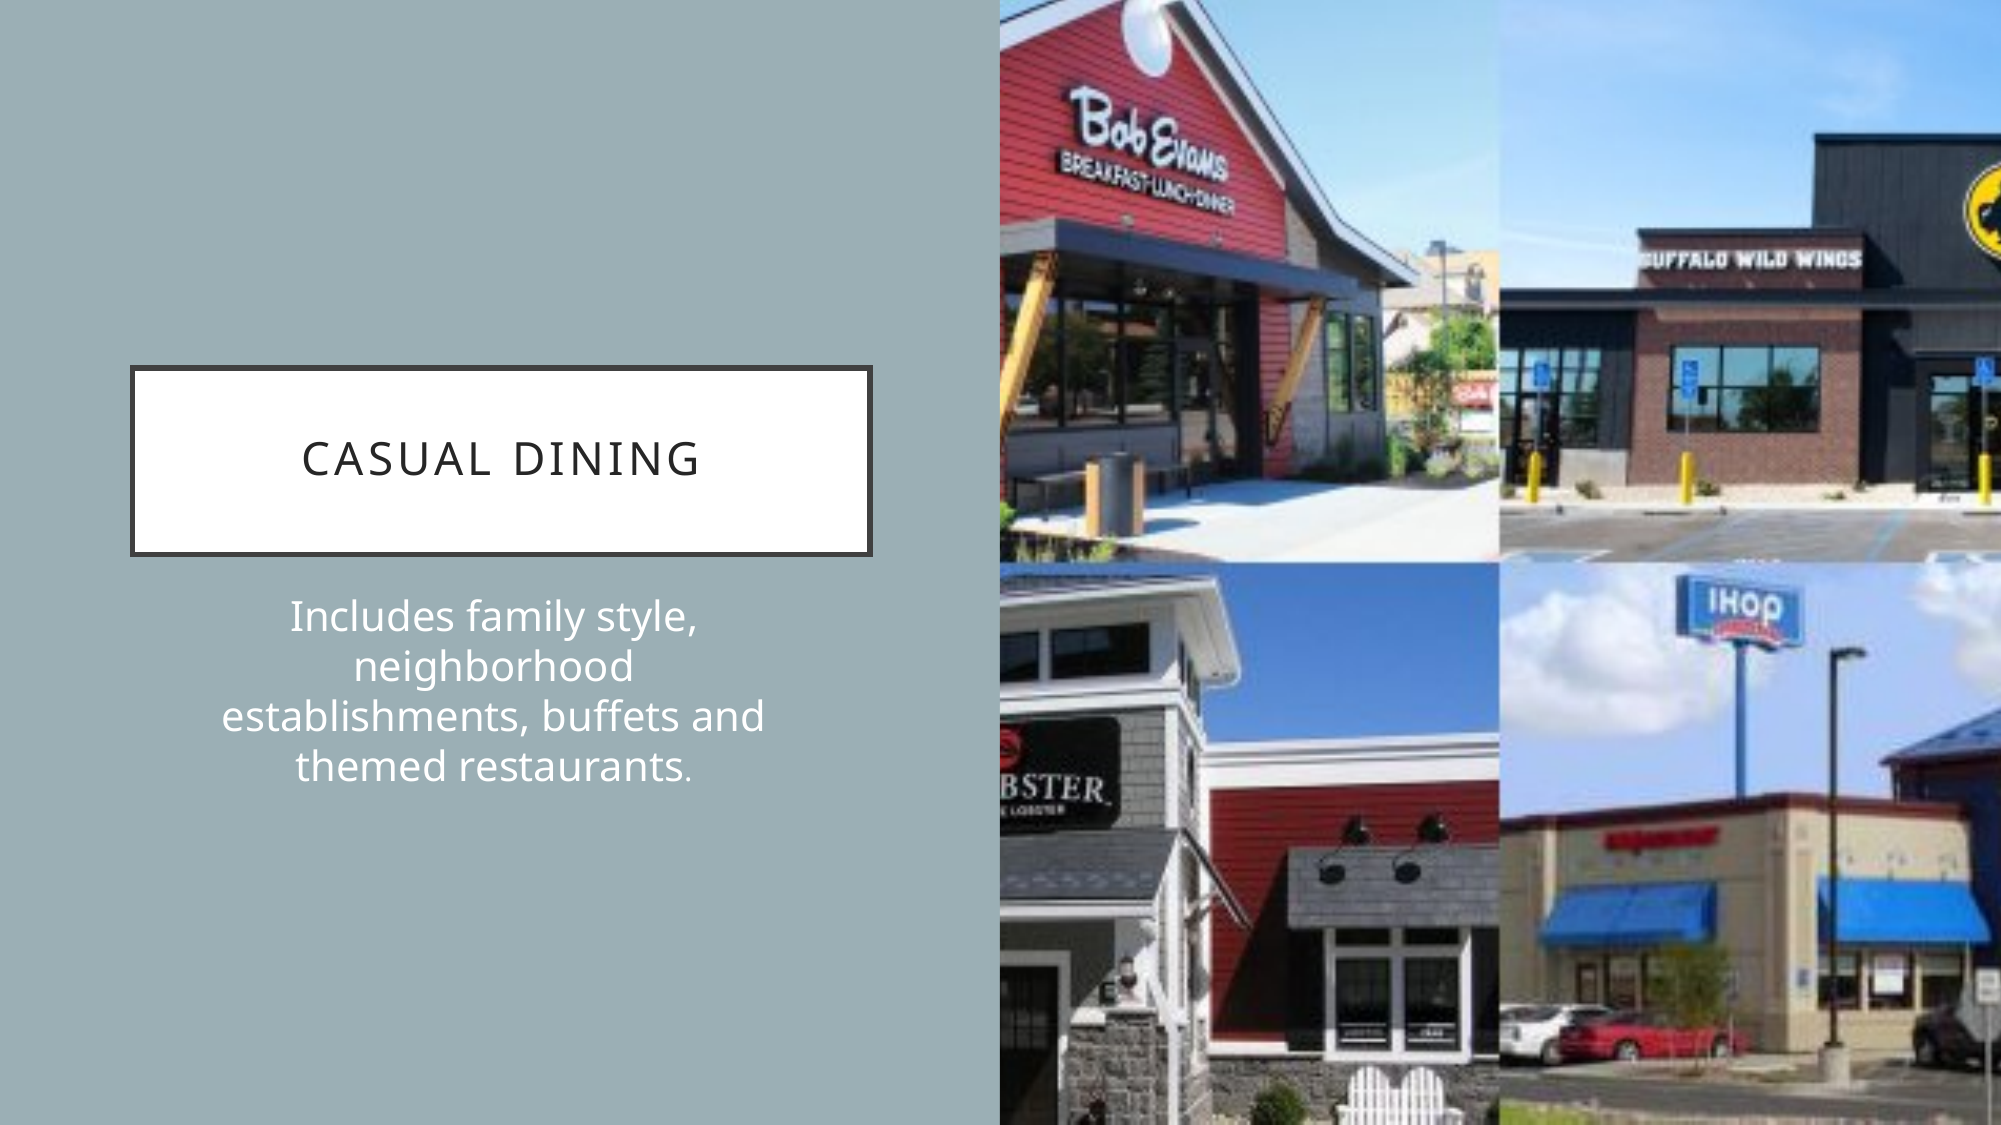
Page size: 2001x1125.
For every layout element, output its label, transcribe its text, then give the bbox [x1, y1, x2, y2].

list Includes family style, neighborhood establishments, buffets and themed restaurants. [183, 582, 806, 943]
title Casual Dining [130, 365, 873, 557]
picture [999, 0, 2001, 1125]
